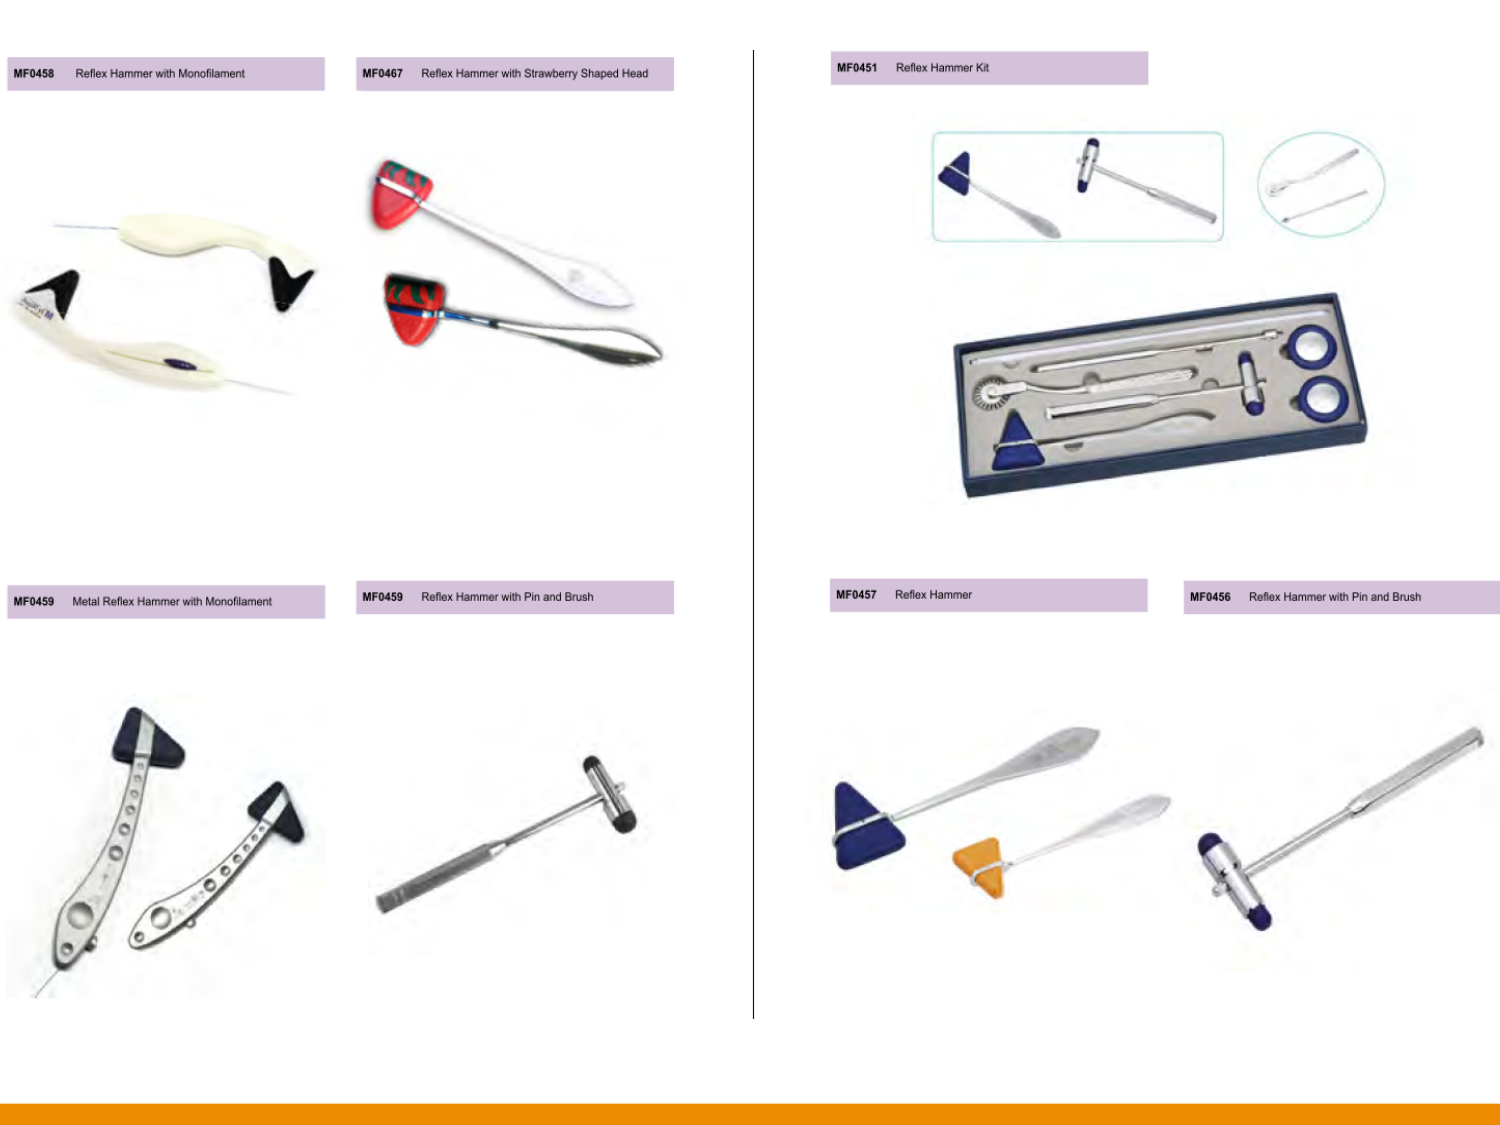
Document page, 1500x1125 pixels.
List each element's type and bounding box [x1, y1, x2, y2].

picture [1, 49, 1500, 1020]
